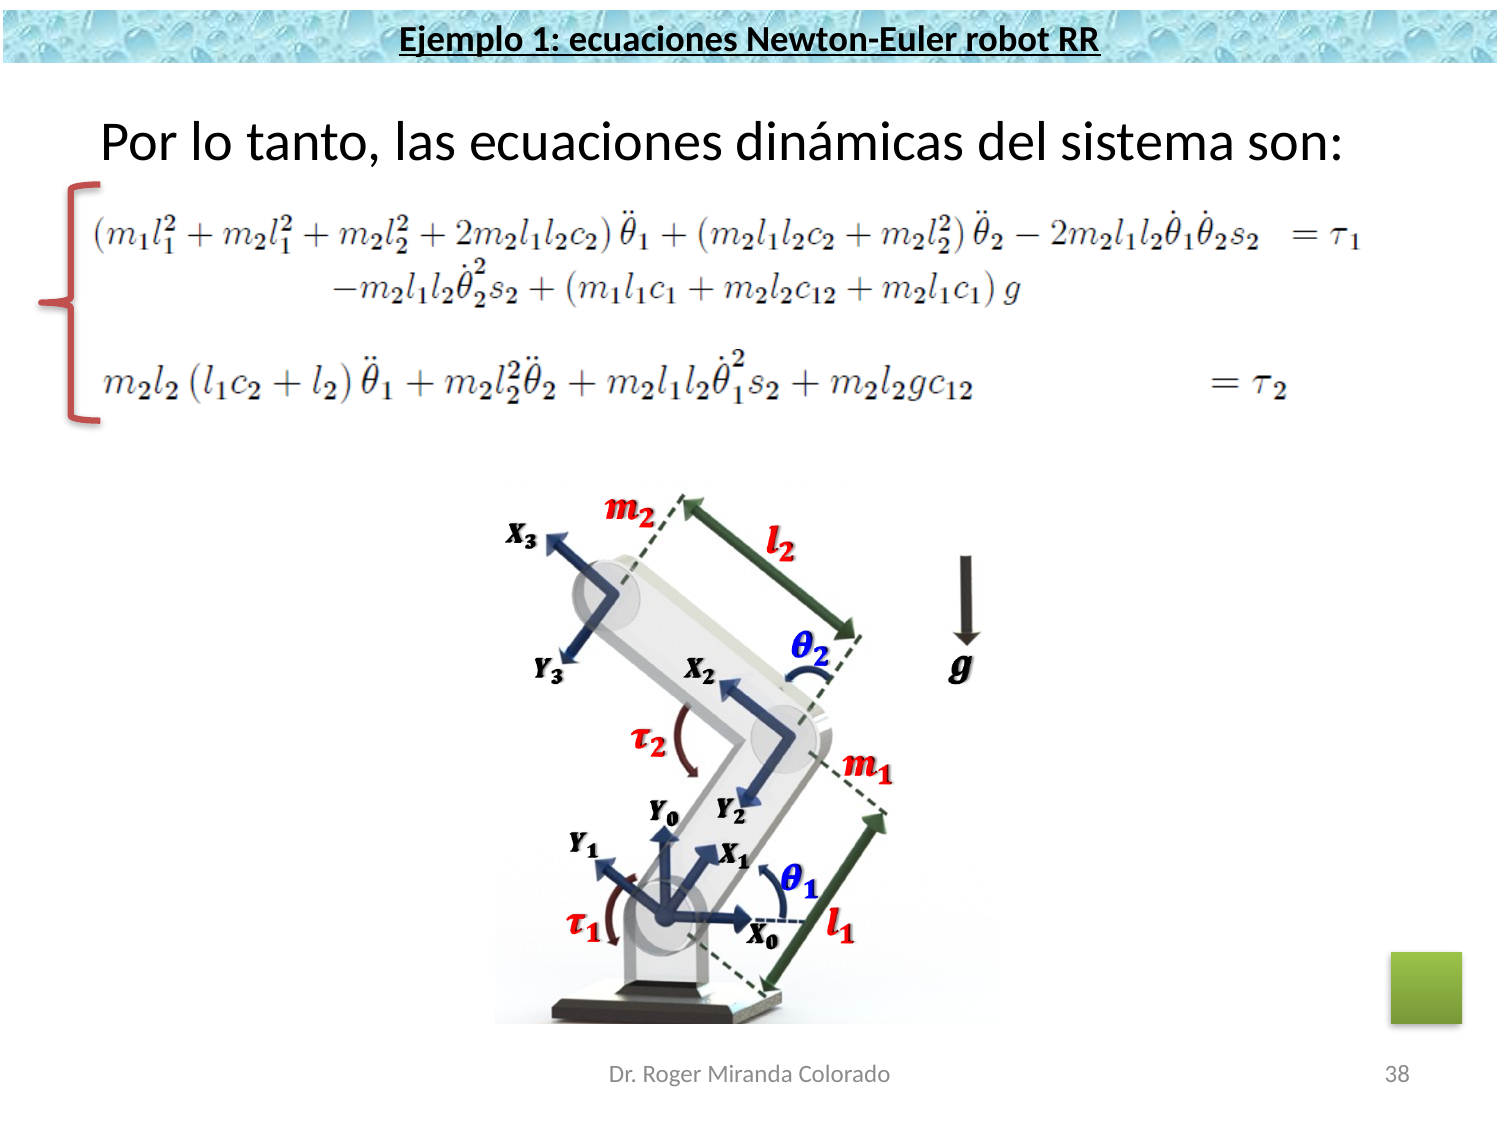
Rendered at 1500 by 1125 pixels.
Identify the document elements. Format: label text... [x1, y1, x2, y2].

text_box Ejemplo 1: ecuaciones Newton-Euler robot RR [0, 7, 1500, 67]
list Por lo tanto, las ecuaciones dinámicas del sistema son: [29, 97, 1380, 268]
text_box [1391, 952, 1463, 1024]
picture [88, 207, 1365, 309]
slide_number 38 [1074, 1042, 1425, 1103]
text_box [38, 181, 101, 424]
picture [100, 349, 1295, 413]
footer Dr. Roger Miranda Colorado [512, 1042, 988, 1103]
picture [495, 479, 999, 1024]
